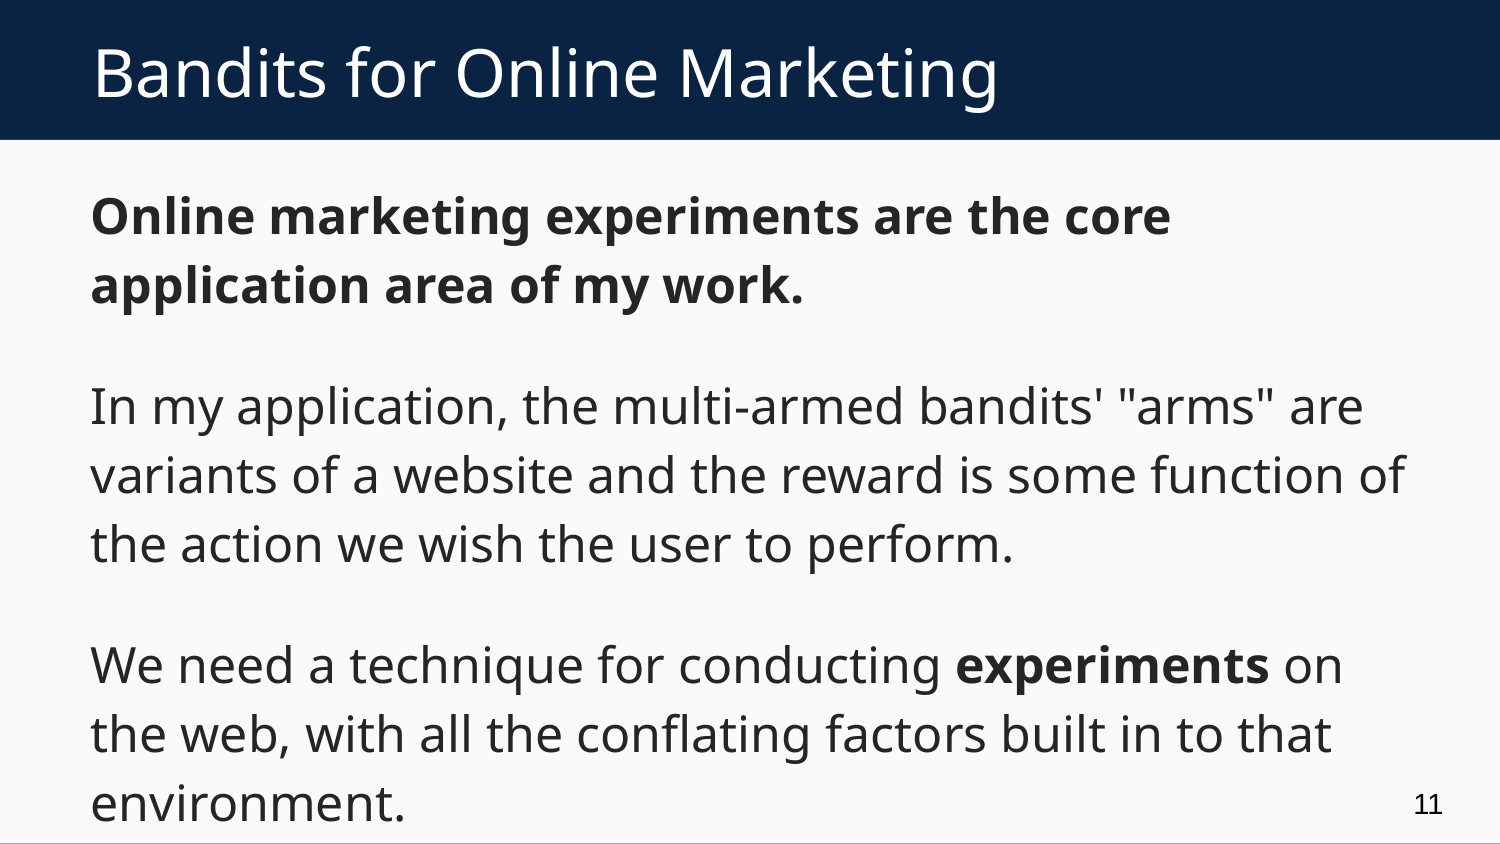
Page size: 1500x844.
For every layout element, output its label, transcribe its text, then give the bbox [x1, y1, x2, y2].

list Online marketing experiments are the core application area of my work. In my application, the multi-armed bandits' "arms" are variants of a website and the reward is some function of the action we wish the user to perform. We need a technique for conducting experiments on the web, with all the conflating factors built in to that environment. [75, 160, 1425, 606]
slide_number 11 [1398, 770, 1489, 835]
title Bandits for Online Marketing [77, 0, 1427, 126]
